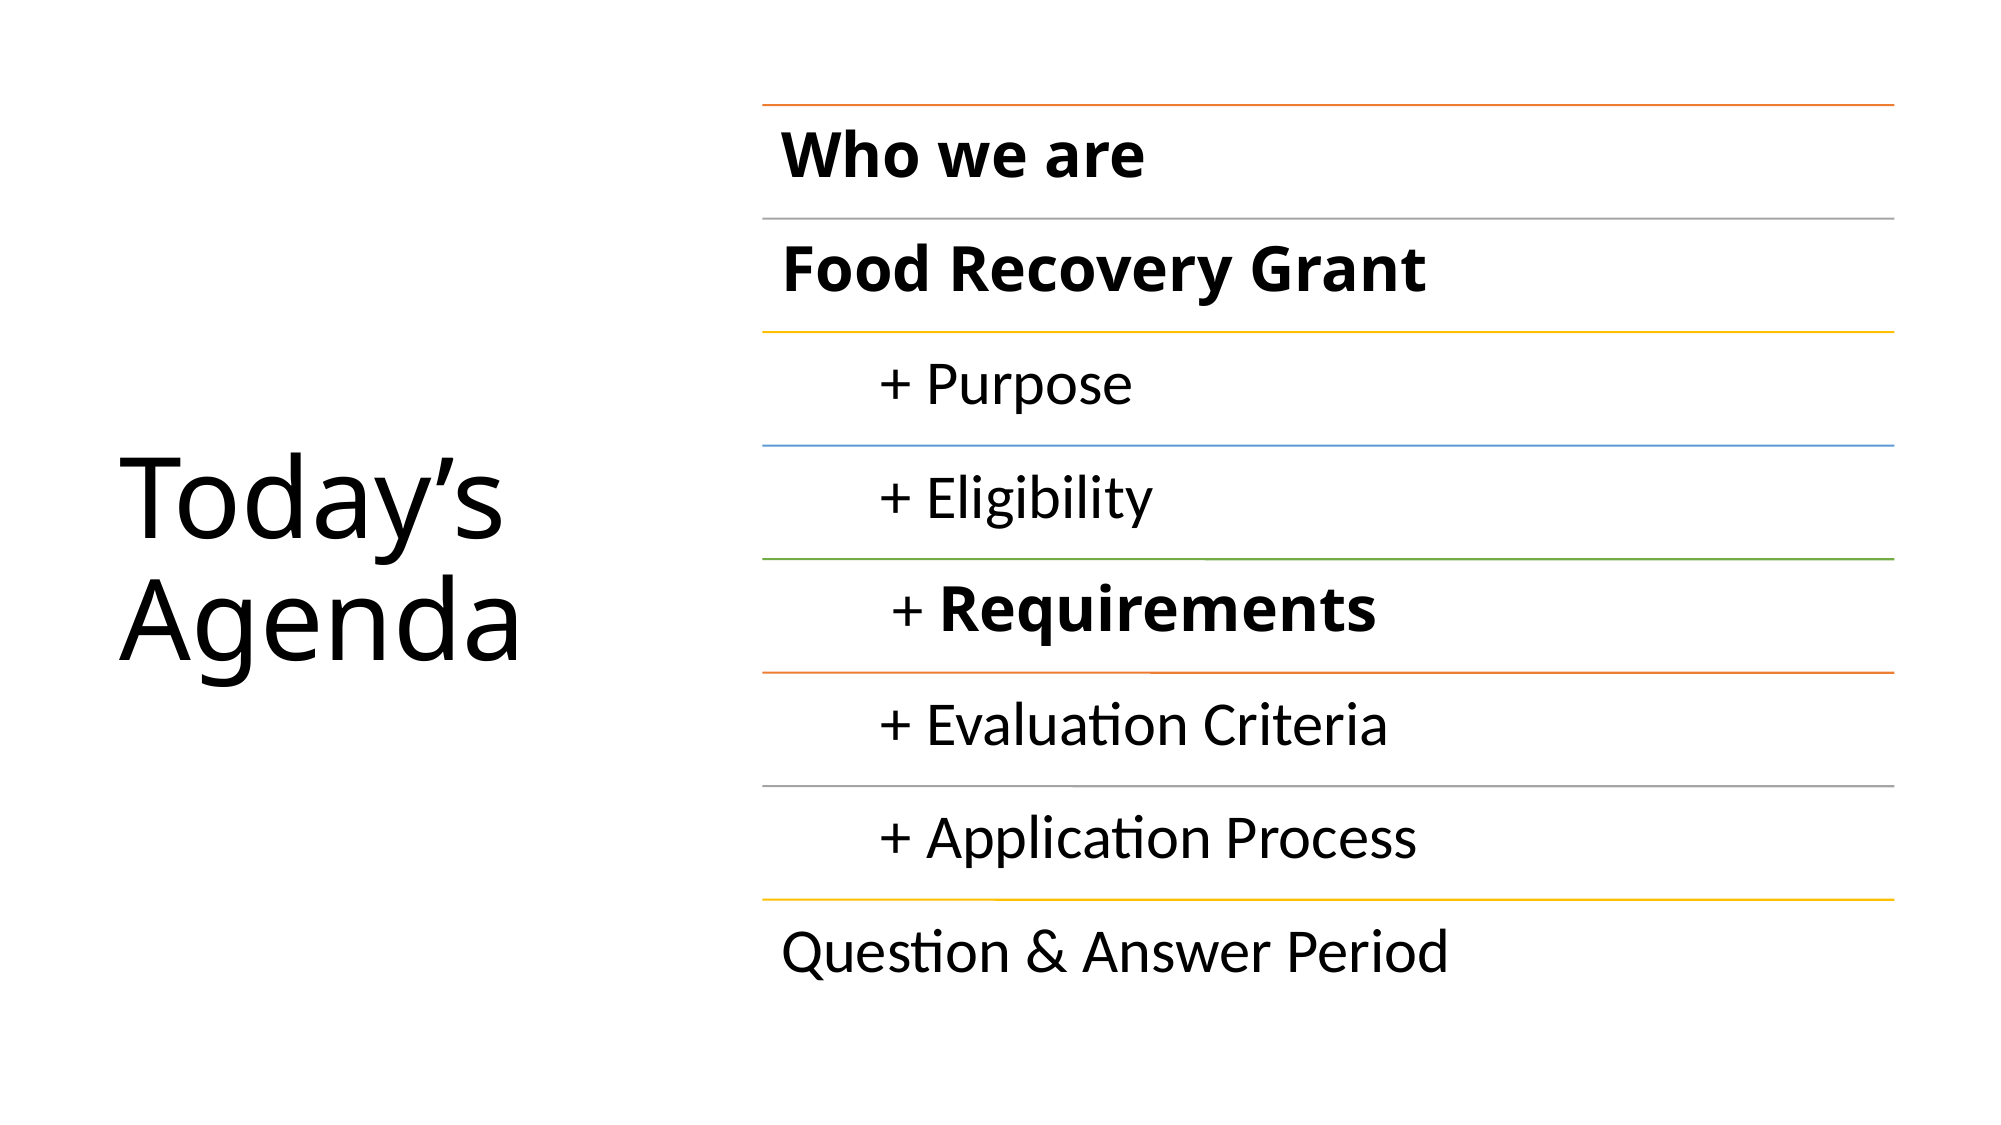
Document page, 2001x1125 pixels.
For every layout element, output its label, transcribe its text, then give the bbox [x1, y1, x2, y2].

title Today’s Agenda [104, 105, 665, 1021]
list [762, 105, 1895, 1014]
